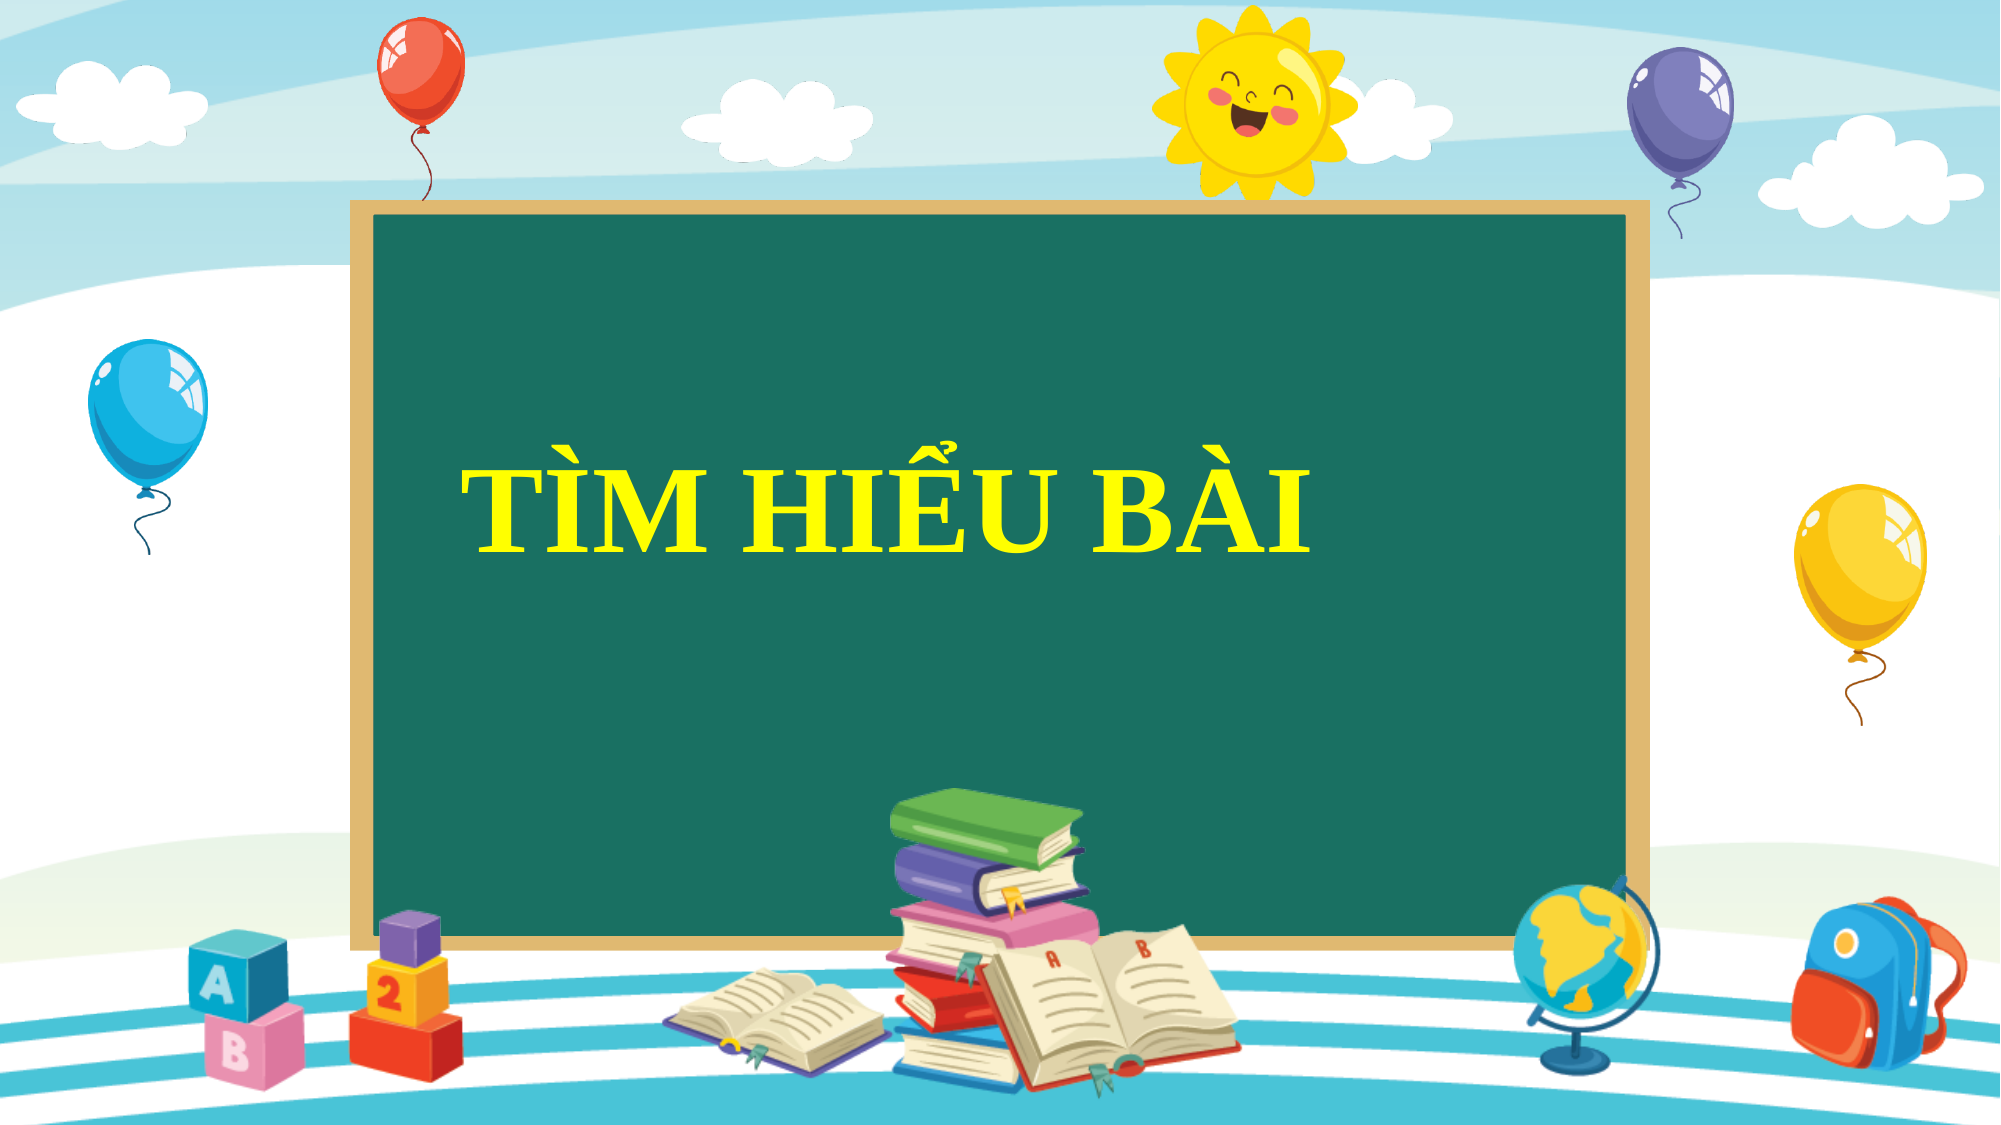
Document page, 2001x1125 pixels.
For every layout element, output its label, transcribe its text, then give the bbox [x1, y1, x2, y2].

text_box TÌM HIỂU BÀI [445, 420, 1800, 585]
picture [0, 0, 2000, 1125]
